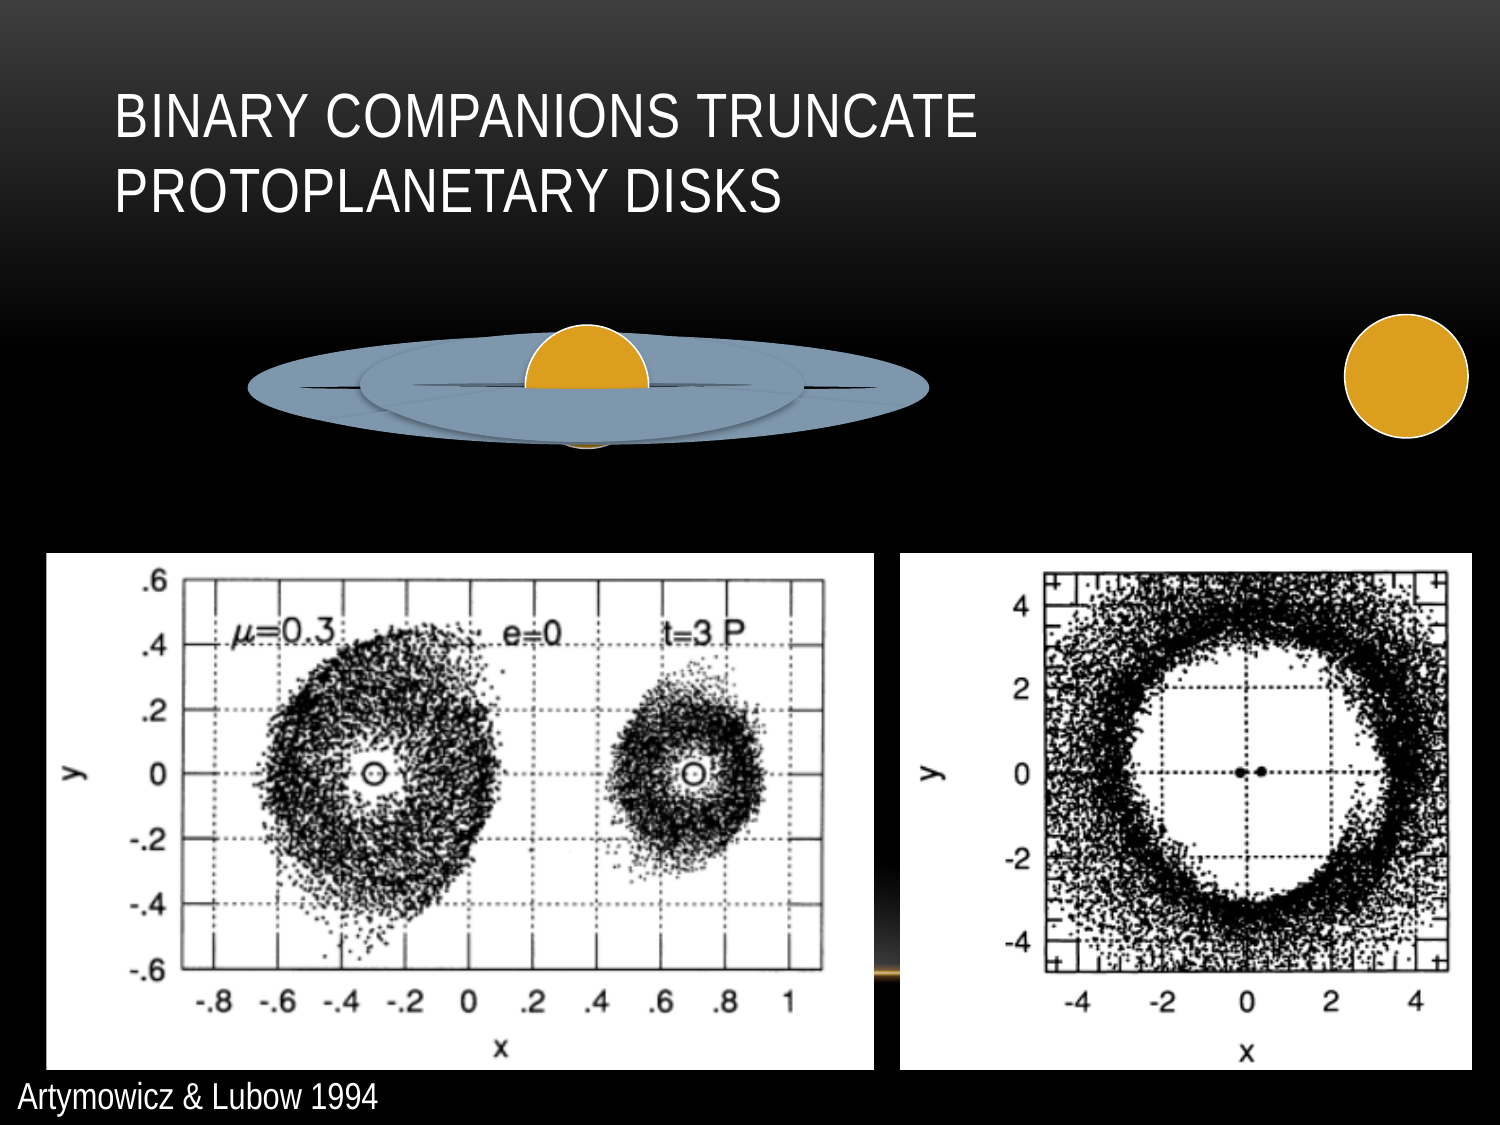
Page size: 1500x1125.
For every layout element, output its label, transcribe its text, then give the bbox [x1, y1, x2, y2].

text_box [691, 336, 931, 408]
picture [0, 0, 1500, 1125]
title Binary companions truncate protoplanetary disks [99, 45, 1400, 233]
text_box [383, 385, 800, 443]
text_box [246, 337, 465, 422]
text_box [524, 324, 650, 387]
text_box [322, 411, 459, 441]
text_box [618, 331, 806, 395]
text_box [695, 396, 907, 443]
text_box [359, 331, 556, 409]
text_box Artymowicz & Lubow 1994 [2, 1064, 394, 1125]
text_box [1343, 313, 1469, 439]
